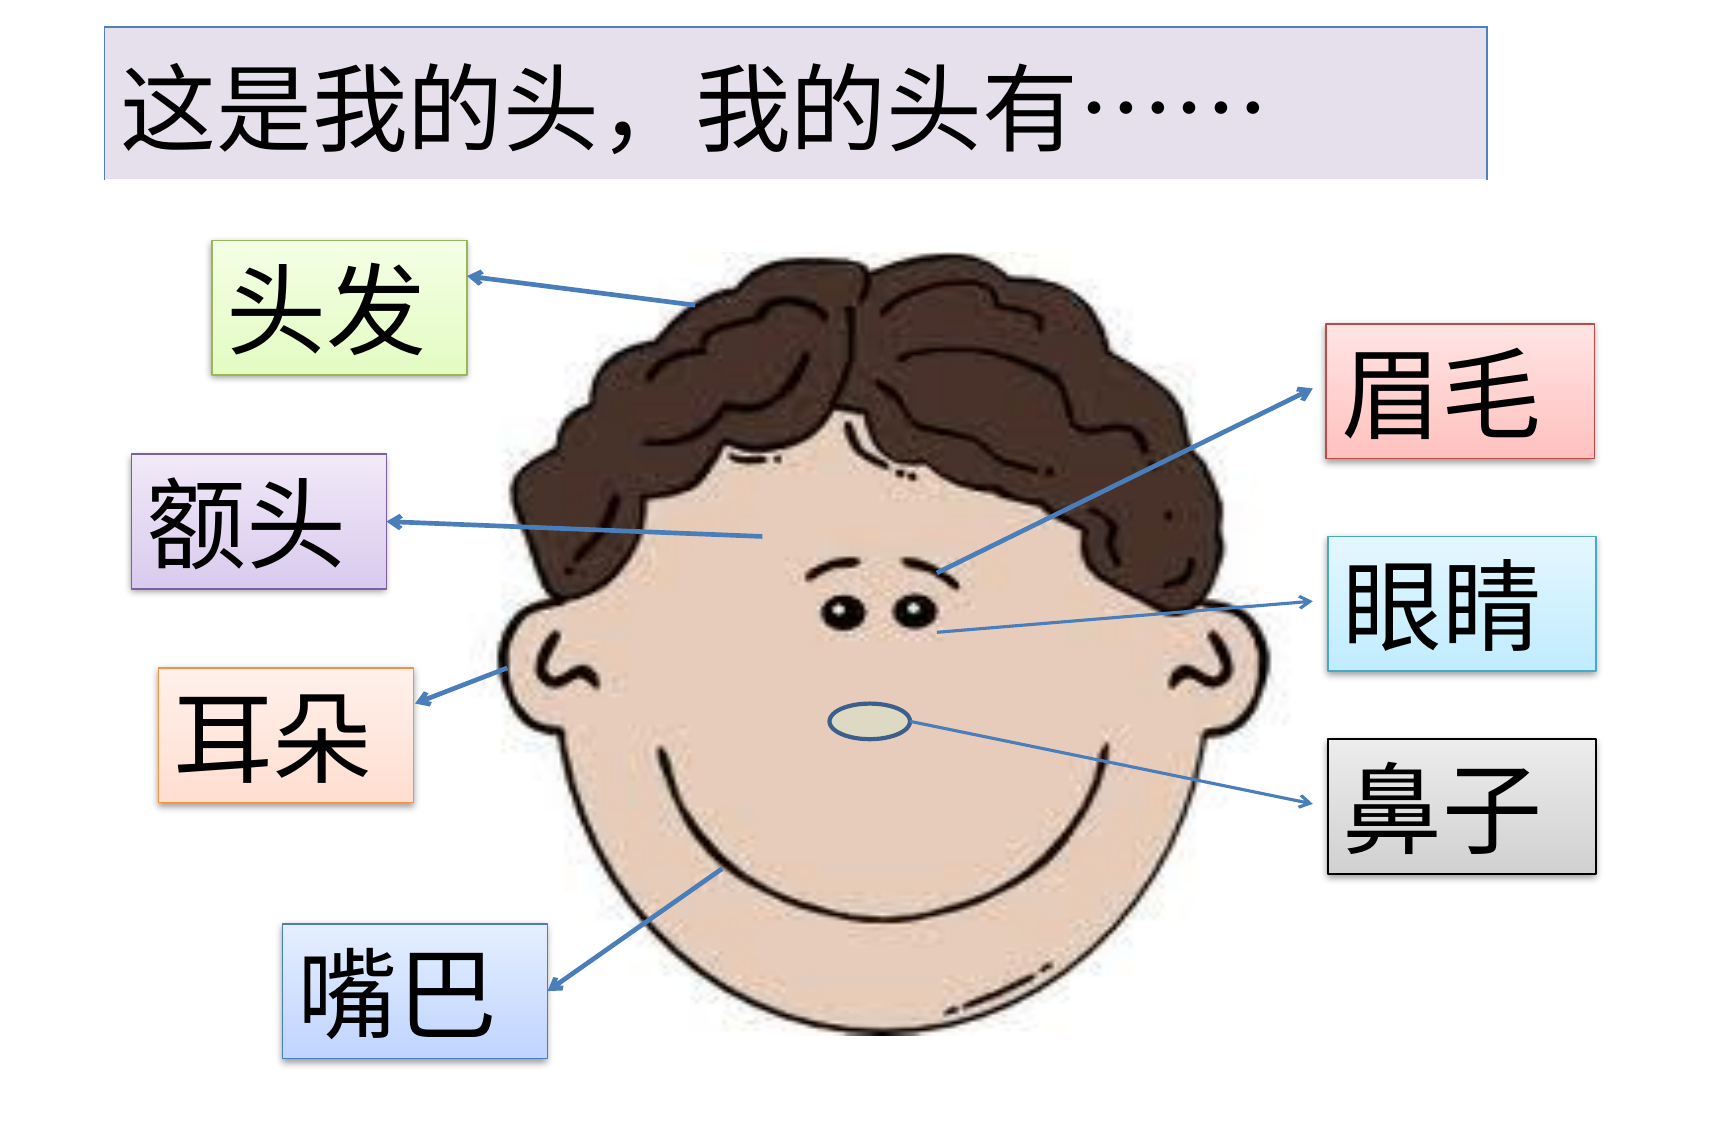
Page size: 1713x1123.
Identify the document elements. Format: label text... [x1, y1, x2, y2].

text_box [909, 721, 1314, 805]
table_header 这是我的头，我的头有…… [105, 28, 1486, 179]
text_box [936, 600, 1314, 633]
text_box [386, 522, 763, 537]
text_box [547, 868, 723, 993]
text_box 鼻子 [1332, 738, 1597, 875]
text_box 眼睛 [1332, 536, 1597, 672]
text_box 额头 [131, 453, 387, 590]
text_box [414, 667, 508, 704]
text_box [466, 275, 696, 306]
picture [439, 252, 1327, 1037]
text_box 眉毛 [1332, 323, 1595, 459]
text_box 嘴巴 [282, 923, 548, 1059]
text_box 头发 [211, 240, 468, 376]
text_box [936, 388, 1314, 574]
text_box 耳朵 [158, 667, 414, 803]
